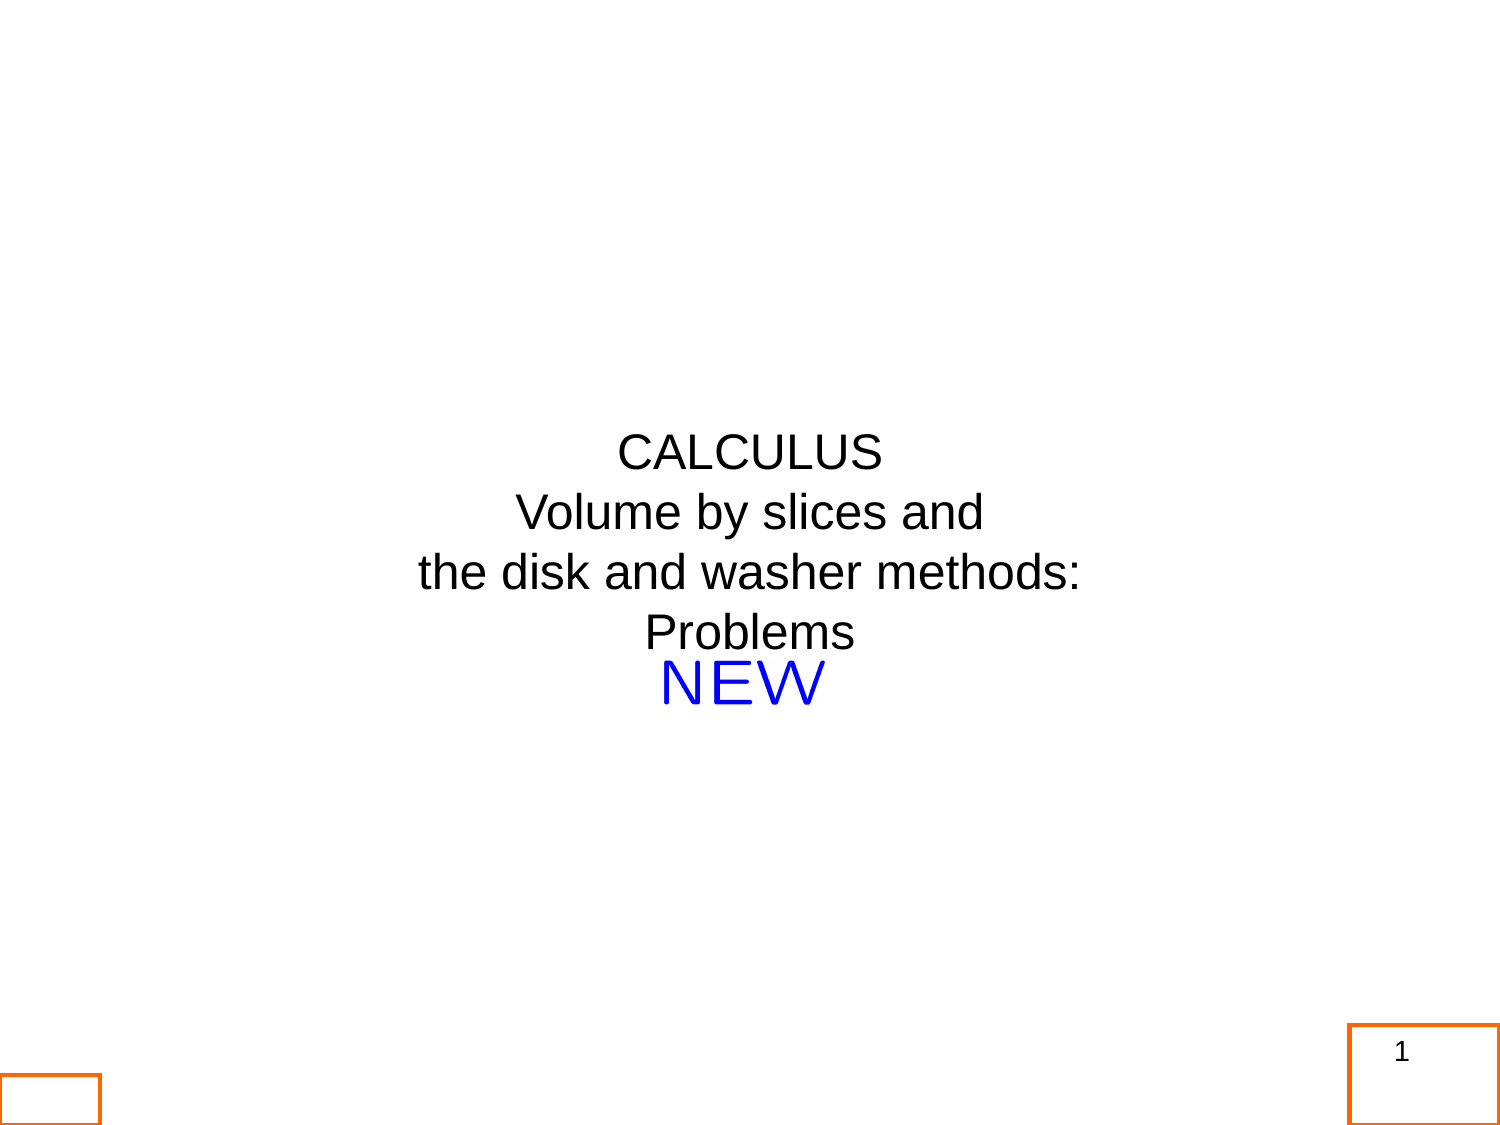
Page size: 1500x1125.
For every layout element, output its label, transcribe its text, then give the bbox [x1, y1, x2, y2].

picture [662, 660, 827, 705]
text_box [0, 1074, 100, 1125]
text_box CALCULUS Volume by slices and the disk and washer methods: Problems [174, 412, 1325, 668]
text_box [1349, 1025, 1500, 1125]
slide_number 1 [1074, 1024, 1425, 1103]
